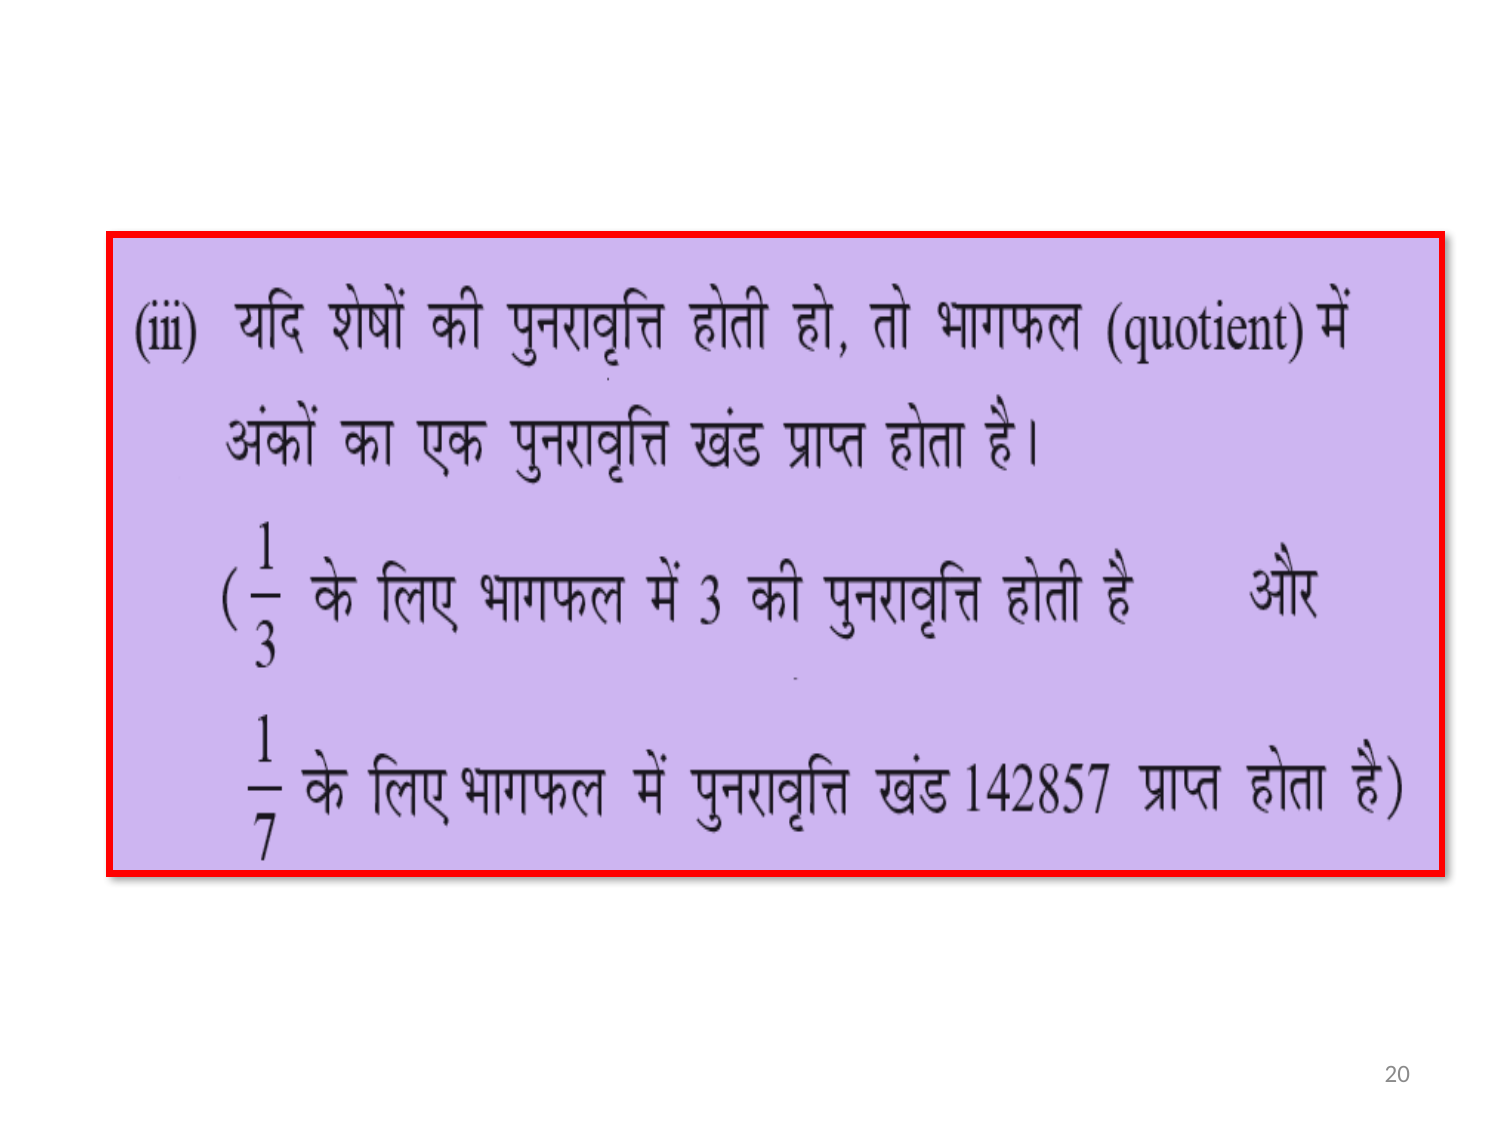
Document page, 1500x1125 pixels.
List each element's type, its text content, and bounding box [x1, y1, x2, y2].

slide_number 20 [1074, 1042, 1425, 1103]
picture [112, 237, 1440, 871]
